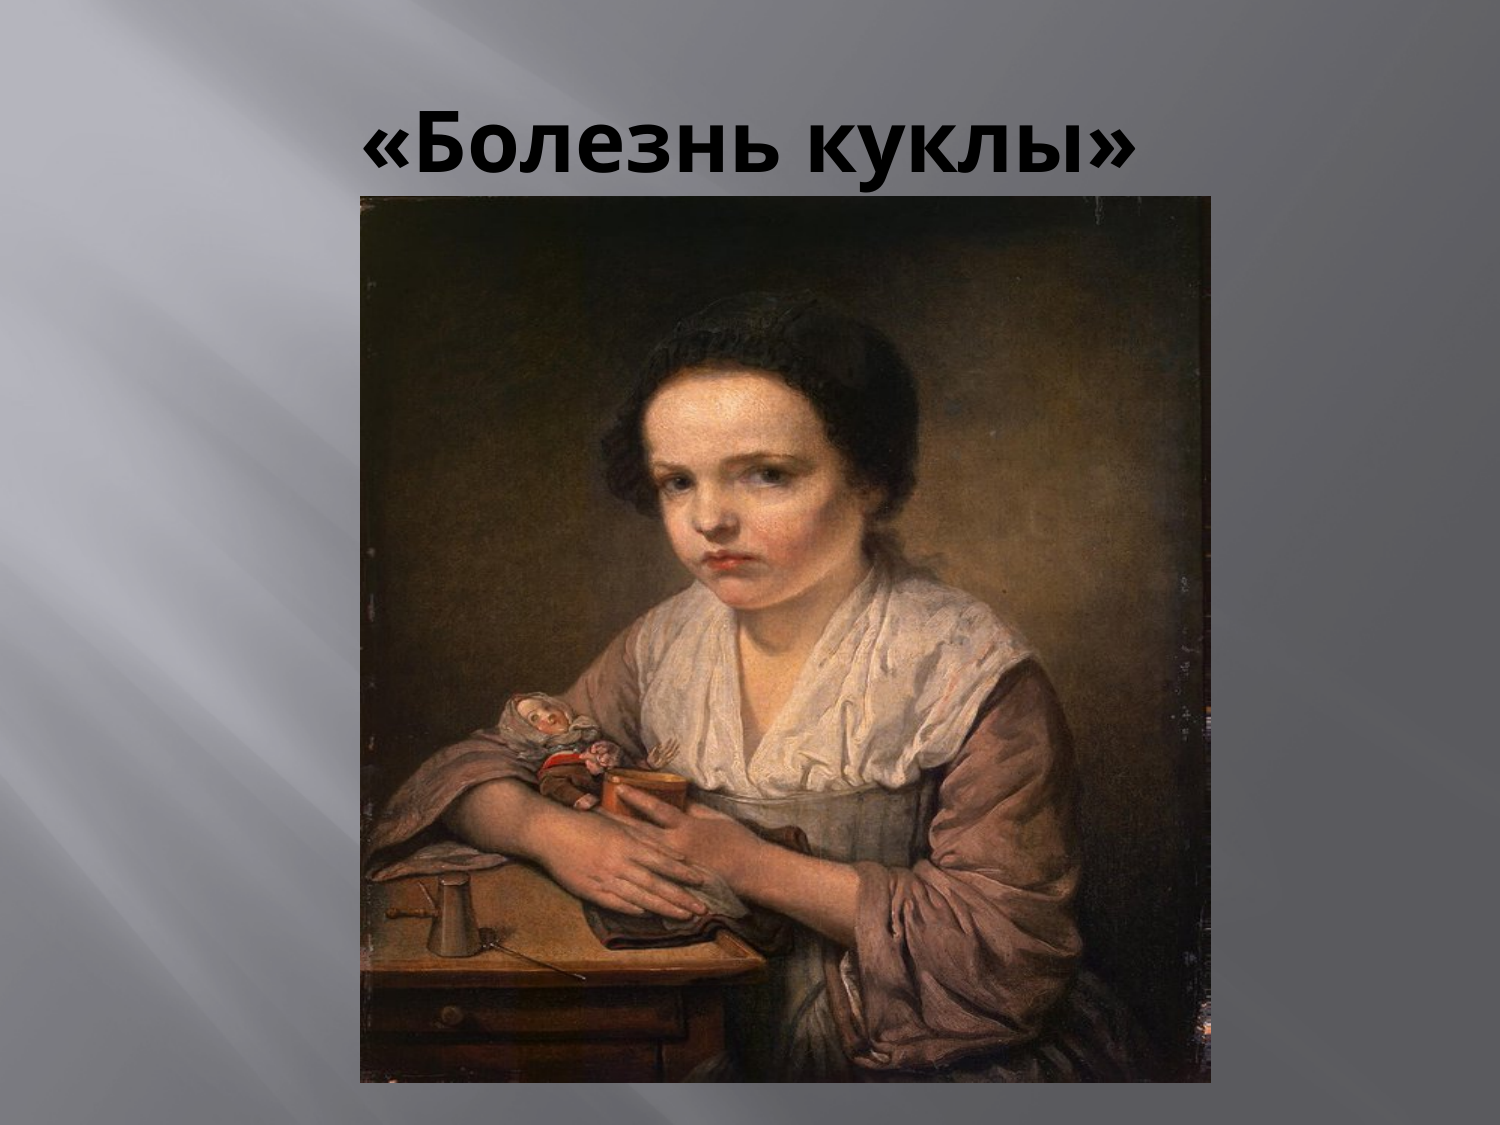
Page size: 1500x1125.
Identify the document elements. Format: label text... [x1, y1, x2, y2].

title «Болезнь куклы» [75, 45, 1425, 233]
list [359, 195, 1211, 1083]
